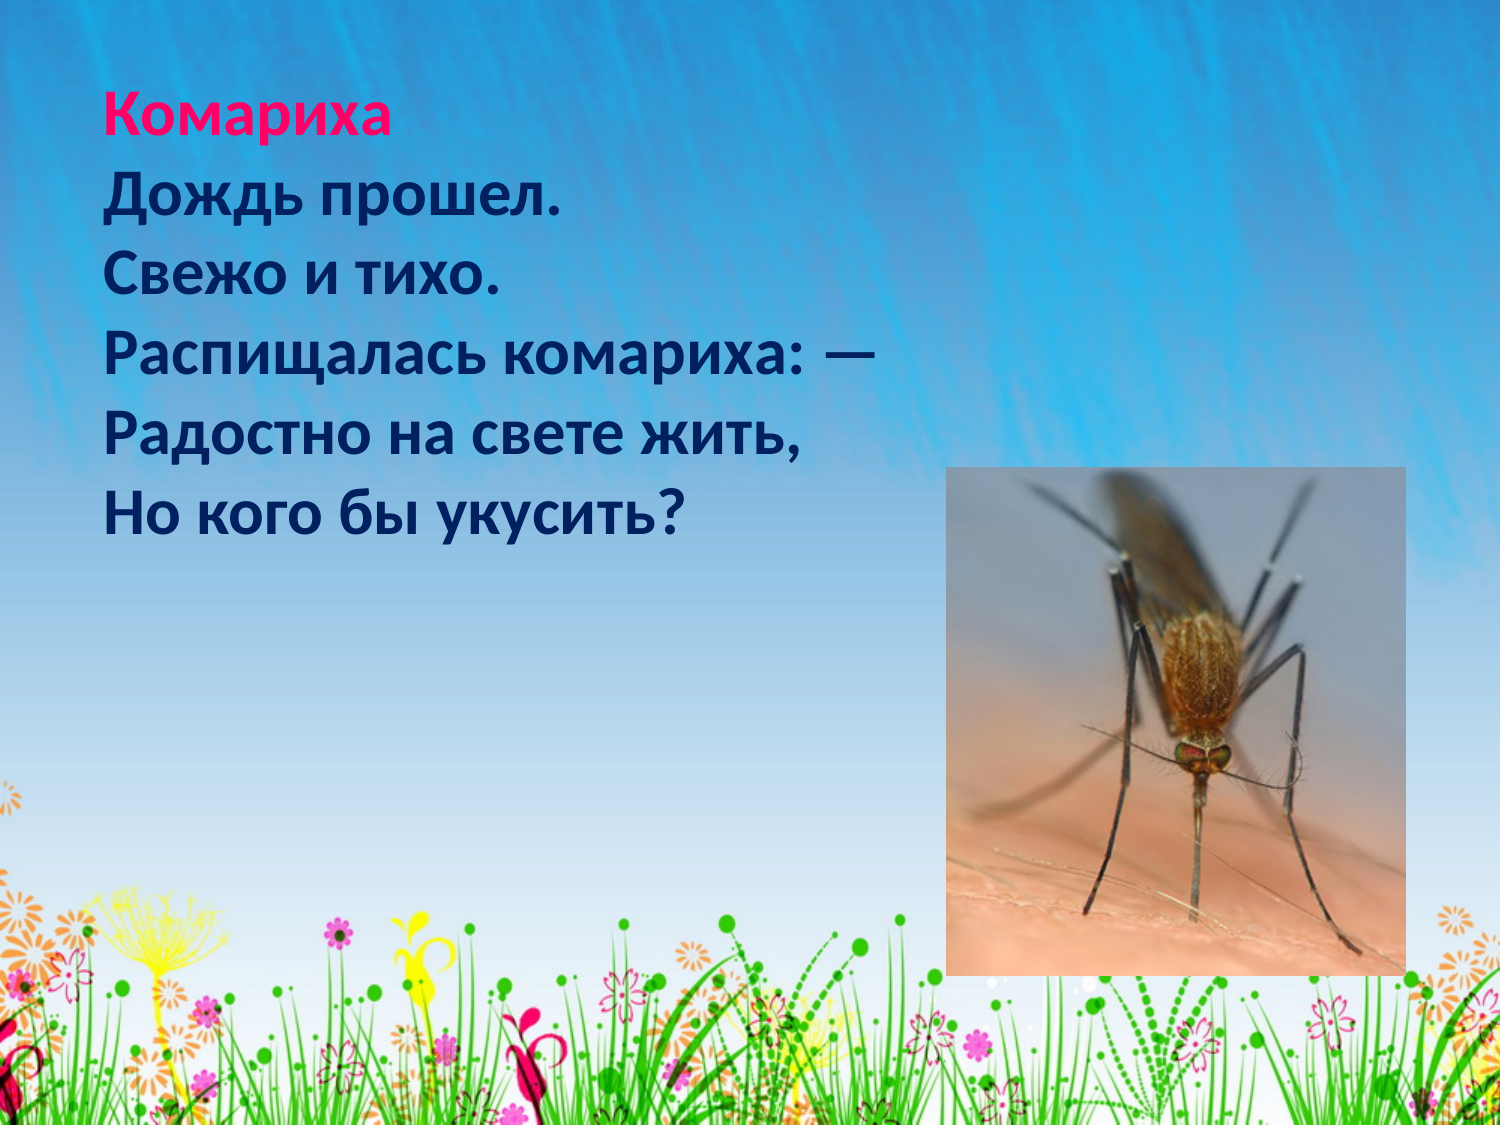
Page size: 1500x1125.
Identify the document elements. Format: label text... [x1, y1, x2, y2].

picture [0, 0, 1500, 1125]
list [946, 467, 1406, 977]
title Комариха Дождь прошел. Свежо и тихо. Распищалась комариха: — Радостно на свете жить, Но кого бы укусить? [88, 78, 1439, 739]
